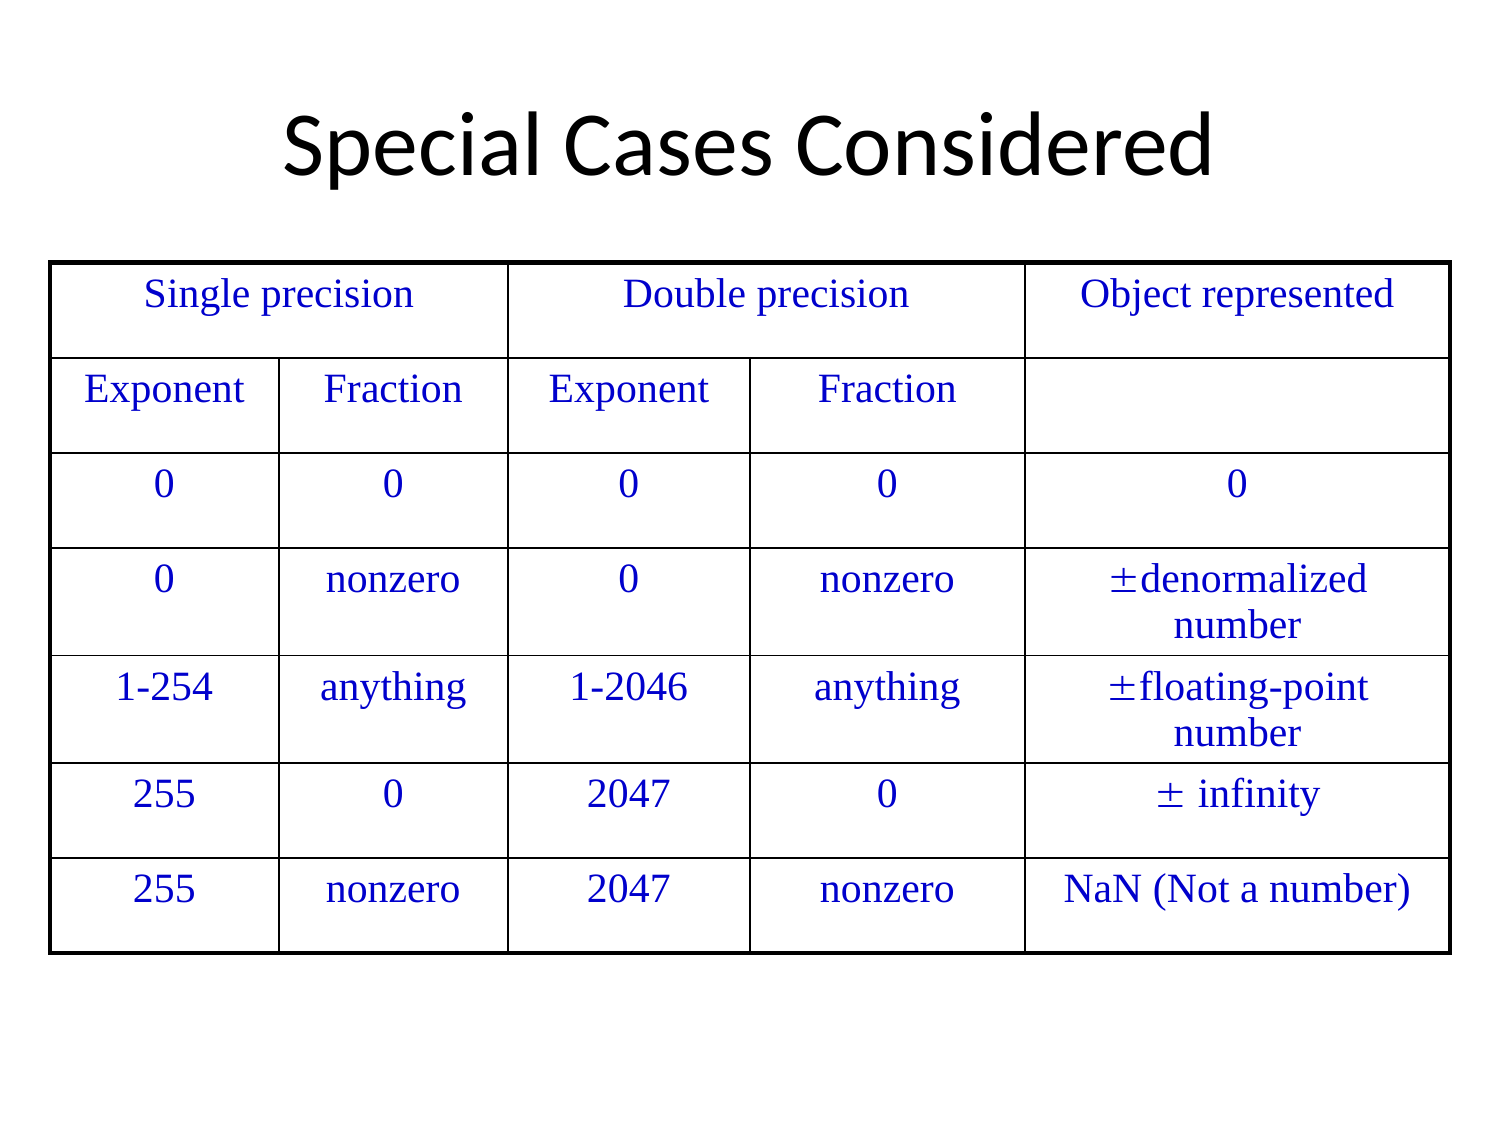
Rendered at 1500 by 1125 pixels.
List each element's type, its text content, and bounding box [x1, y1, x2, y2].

table_cell Fraction [751, 359, 1024, 452]
table_cell 2047 [509, 859, 749, 951]
table_cell  infinity [1026, 764, 1448, 857]
table_cell 0 [751, 454, 1024, 547]
table_cell nonzero [280, 859, 507, 951]
table_cell [1026, 359, 1448, 452]
table_cell anything [280, 656, 507, 762]
table_cell denormalized number [1026, 549, 1448, 655]
table_header Double precision [509, 265, 1024, 357]
title Special Cases Considered [75, 45, 1425, 233]
table_cell floating-point number [1026, 656, 1448, 762]
table_cell 1-254 [52, 656, 278, 762]
table_cell nonzero [280, 549, 507, 655]
table_cell Exponent [52, 359, 278, 452]
table_cell 0 [509, 454, 749, 547]
table_cell nonzero [751, 549, 1024, 655]
table_header Object represented [1026, 265, 1448, 357]
table_cell 1-2046 [509, 656, 749, 762]
table_cell 0 [1026, 454, 1448, 547]
table_cell Fraction [280, 359, 507, 452]
table_cell 0 [52, 454, 278, 547]
table_cell 0 [751, 764, 1024, 857]
table_cell NaN (Not a number) [1026, 859, 1448, 951]
table_cell 255 [52, 764, 278, 857]
table_cell 0 [509, 549, 749, 655]
table_header Single precision [52, 265, 507, 357]
table_cell 0 [280, 454, 507, 547]
table_cell nonzero [751, 859, 1024, 951]
table_cell 2047 [509, 764, 749, 857]
table_cell 0 [280, 764, 507, 857]
table_cell 255 [52, 859, 278, 951]
table_cell anything [751, 656, 1024, 762]
table_cell Exponent [509, 359, 749, 452]
table_cell 0 [52, 549, 278, 655]
